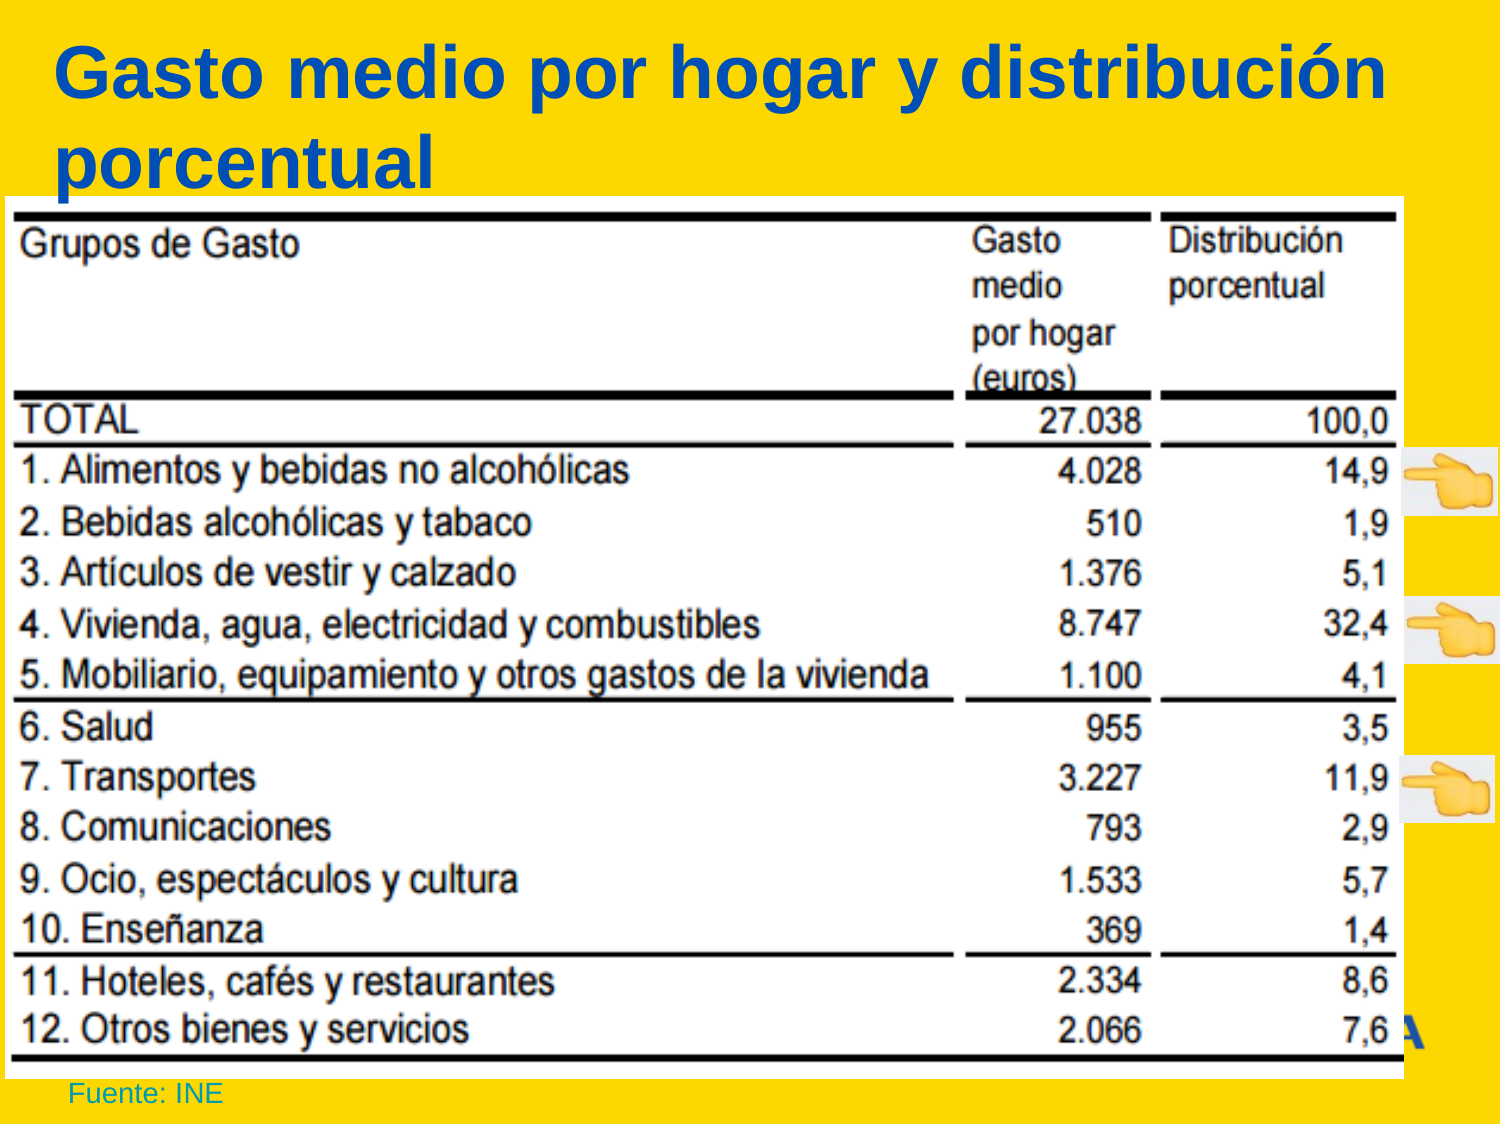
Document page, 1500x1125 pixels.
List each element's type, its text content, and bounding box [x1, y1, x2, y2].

text_box Gasto medio por hogar y distribución porcentual [53, 7, 1500, 220]
text_box Fuente: INE [53, 1086, 329, 1117]
picture [0, 0, 1500, 1124]
